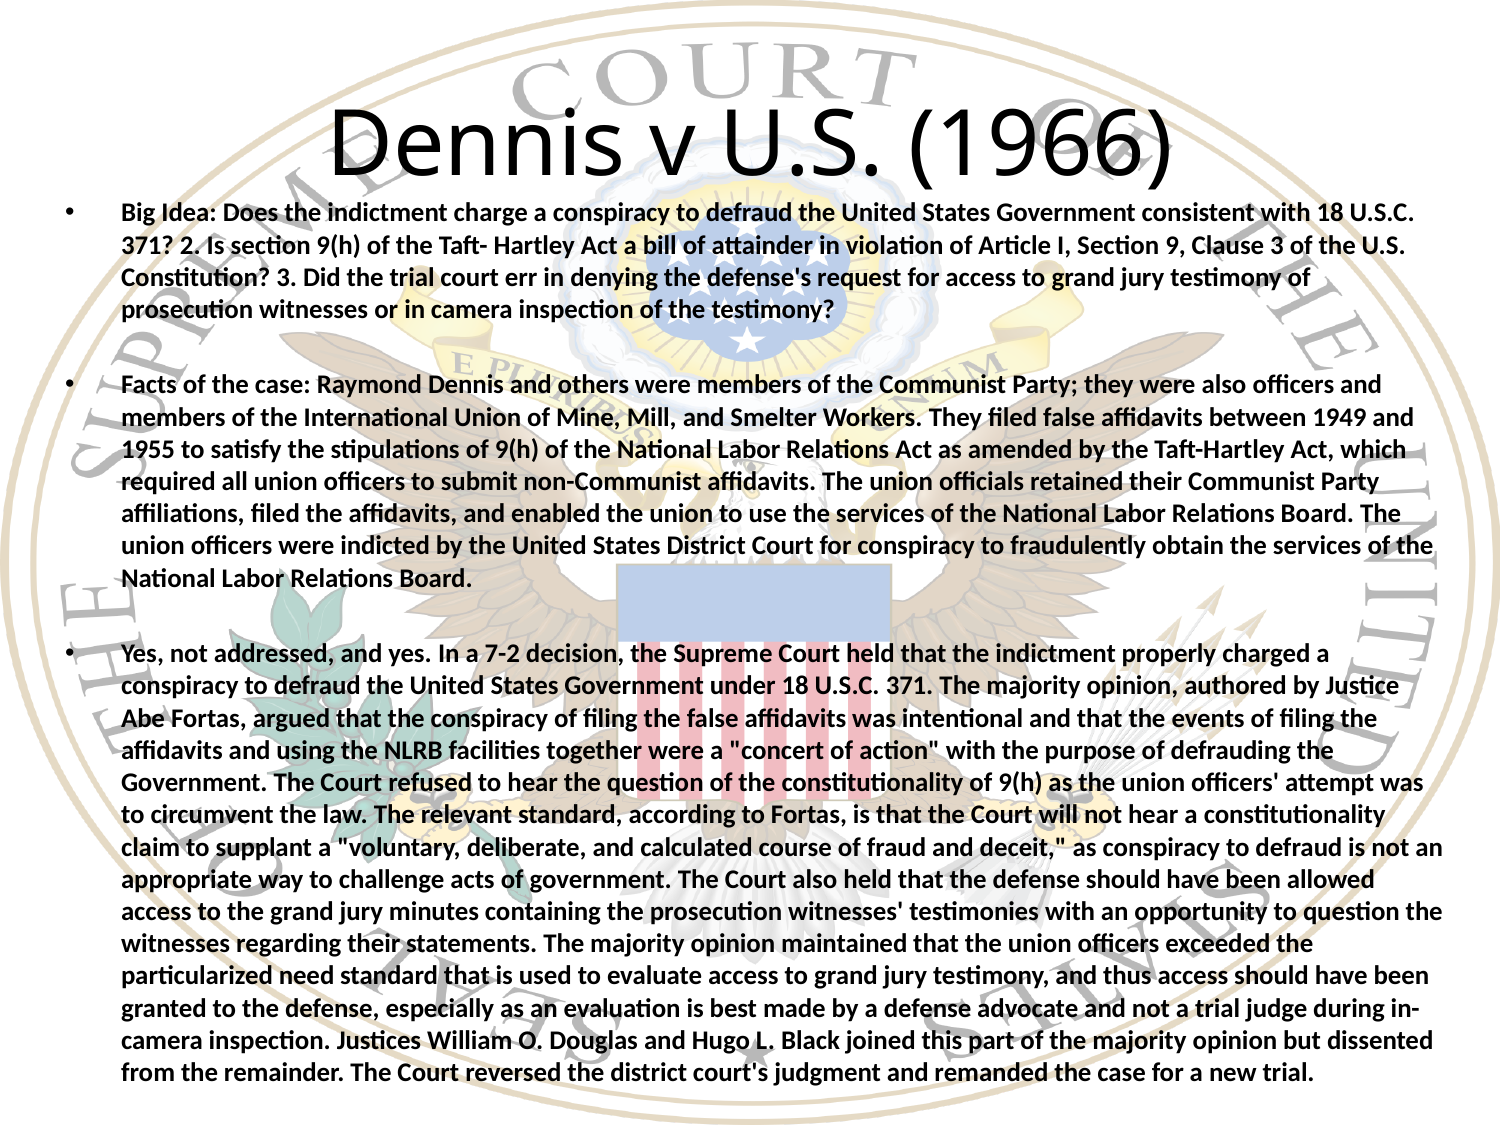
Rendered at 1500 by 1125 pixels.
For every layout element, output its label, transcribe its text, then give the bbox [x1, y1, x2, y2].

list Big Idea: Does the indictment charge a conspiracy to defraud the United States Government consistent with 18 U.S.C. 371? 2. Is section 9(h) of the Taft- Hartley Act a bill of attainder in violation of Article I, Section 9, Clause 3 of the U.S. Constitution? 3. Did the trial court err in denying the defense's request for access to grand jury testimony of prosecution witnesses or in camera inspection of the testimony? Facts of the case: Raymond Dennis and others were members of the Communist Party; they were also officers and members of the International Union of Mine, Mill, and Smelter Workers. They filed false affidavits between 1949 and 1955 to satisfy the stipulations of 9(h) of the National Labor Relations Act as amended by the Taft-Hartley Act, which required all union officers to submit non-Communist affidavits. The union officials retained their Communist Party affiliations, filed the affidavits, and enabled the union to use the services of the National Labor Relations Board. The union officers were indicted by the United States District Court for conspiracy to fraudulently obtain the services of the National Labor Relations Board. Yes, not addressed, and yes. In a 7-2 decision, the Supreme Court held that the indictment properly charged a conspiracy to defraud the United States Government under 18 U.S.C. 371. The majority opinion, authored by Justice Abe Fortas, argued that the conspiracy of filing the false affidavits was intentional and that the events of filing the affidavits and using the NLRB facilities together were a "concert of action" with the purpose of defrauding the Government. The Court refused to hear the question of the constitutionality of 9(h) as the union officers' attempt was to circumvent the law. The relevant standard, according to Fortas, is that the Court will not hear a constitutionality claim to supplant a "voluntary, deliberate, and calculated course of fraud and deceit," as conspiracy to defraud is not an appropriate way to challenge acts of government. The Court also held that the defense should have been allowed access to the grand jury minutes containing the prosecution witnesses' testimonies with an opportunity to question the witnesses regarding their statements. The majority opinion maintained that the union officers exceeded the particularized need standard that is used to evaluate access to grand jury testimony, and thus access should have been granted to the defense, especially as an evaluation is best made by a defense advocate and not a trial judge during in-camera inspection. Justices William O. Douglas and Hugo L. Black joined this part of the majority opinion but dissented from the remainder. The Court reversed the district court's judgment and remanded the case for a new trial. [50, 187, 1463, 1100]
title Dennis v U.S. (1966) [75, 45, 1425, 187]
